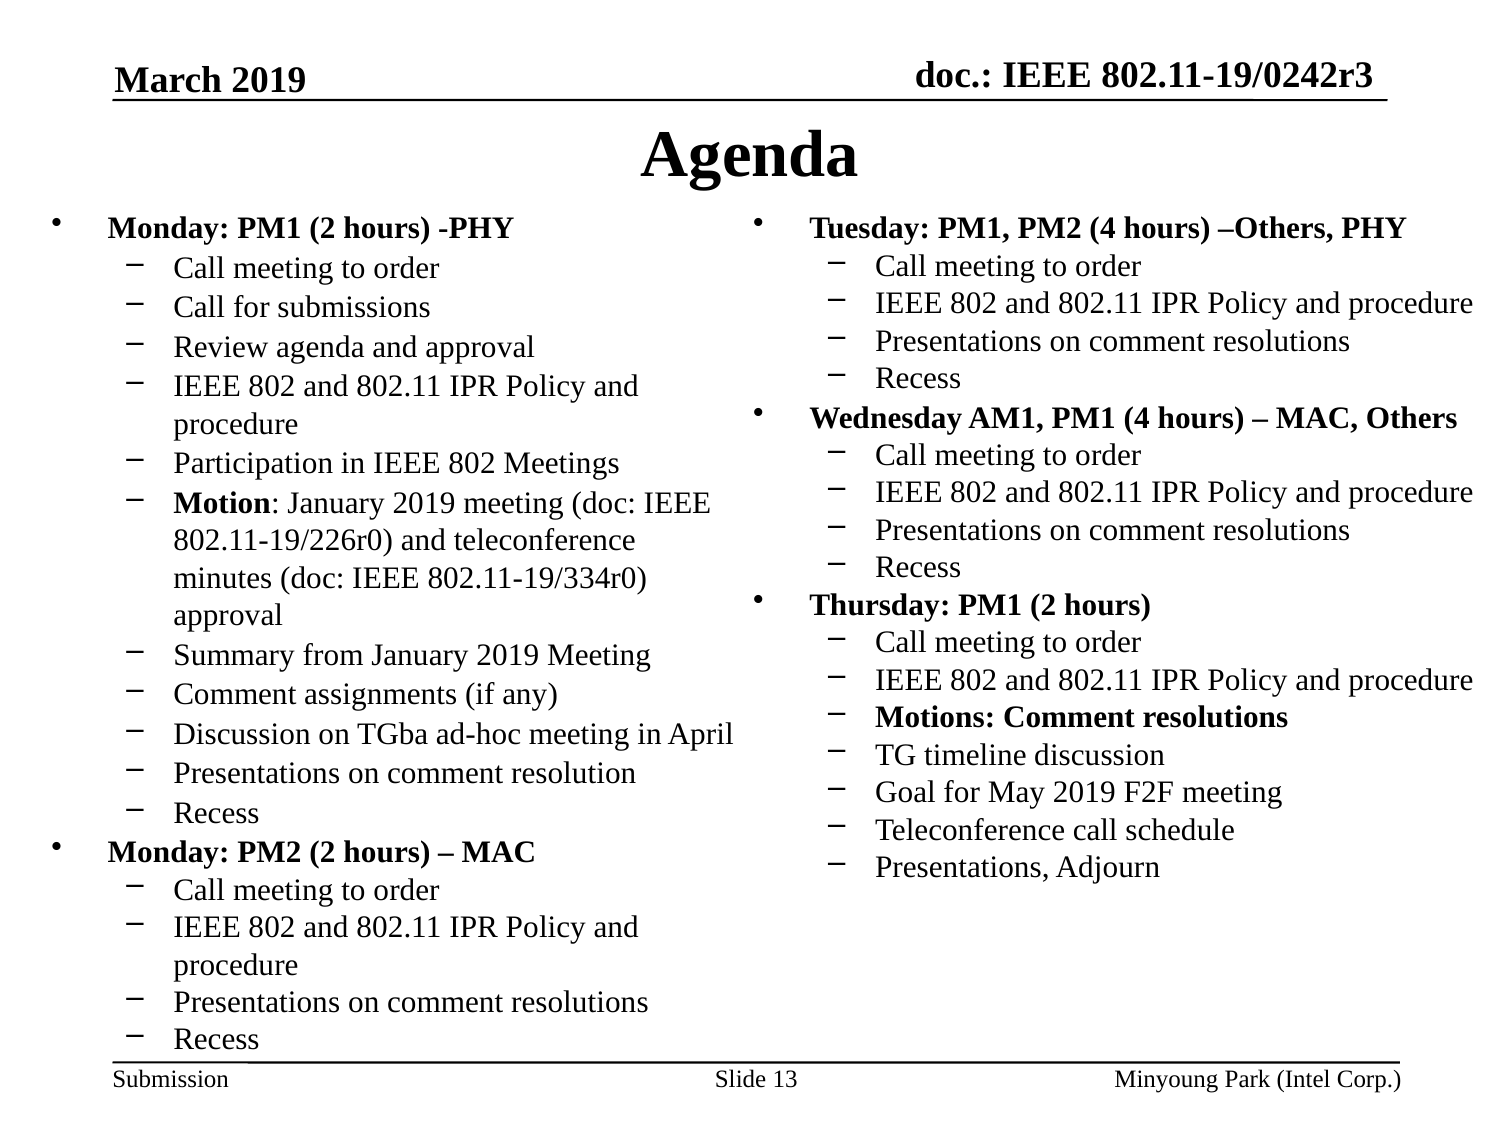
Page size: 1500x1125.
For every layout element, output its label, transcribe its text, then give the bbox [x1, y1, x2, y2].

list Monday: PM1 (2 hours) -PHY Call meeting to order Call for submissions Review agenda and approval IEEE 802 and 802.11 IPR Policy and procedure Participation in IEEE 802 Meetings Motion: January 2019 meeting (doc: IEEE 802.11-19/226r0) and teleconference minutes (doc: IEEE 802.11-19/334r0) approval Summary from January 2019 Meeting Comment assignments (if any) Discussion on TGba ad-hoc meeting in April Presentations on comment resolution Recess Monday: PM2 (2 hours) – MAC Call meeting to order IEEE 802 and 802.11 IPR Policy and procedure Presentations on comment resolutions Recess [36, 200, 738, 1064]
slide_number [114, 54, 335, 101]
title Agenda [112, 99, 1388, 200]
list Tuesday: PM1, PM2 (4 hours) –Others, PHY Call meeting to order IEEE 802 and 802.11 IPR Policy and procedure Presentations on comment resolutions Recess Wednesday AM1, PM1 (4 hours) – MAC, Others Call meeting to order IEEE 802 and 802.11 IPR Policy and procedure Presentations on comment resolutions Recess Thursday: PM1 (2 hours) Call meeting to order IEEE 802 and 802.11 IPR Policy and procedure Motions: Comment resolutions TG timeline discussion Goal for May 2019 F2F meeting Teleconference call schedule Presentations, Adjourn [738, 200, 1500, 1063]
slide_number Slide 13 [712, 1061, 800, 1093]
footer Minyoung Park (Intel Corp.) [949, 1061, 1402, 1093]
